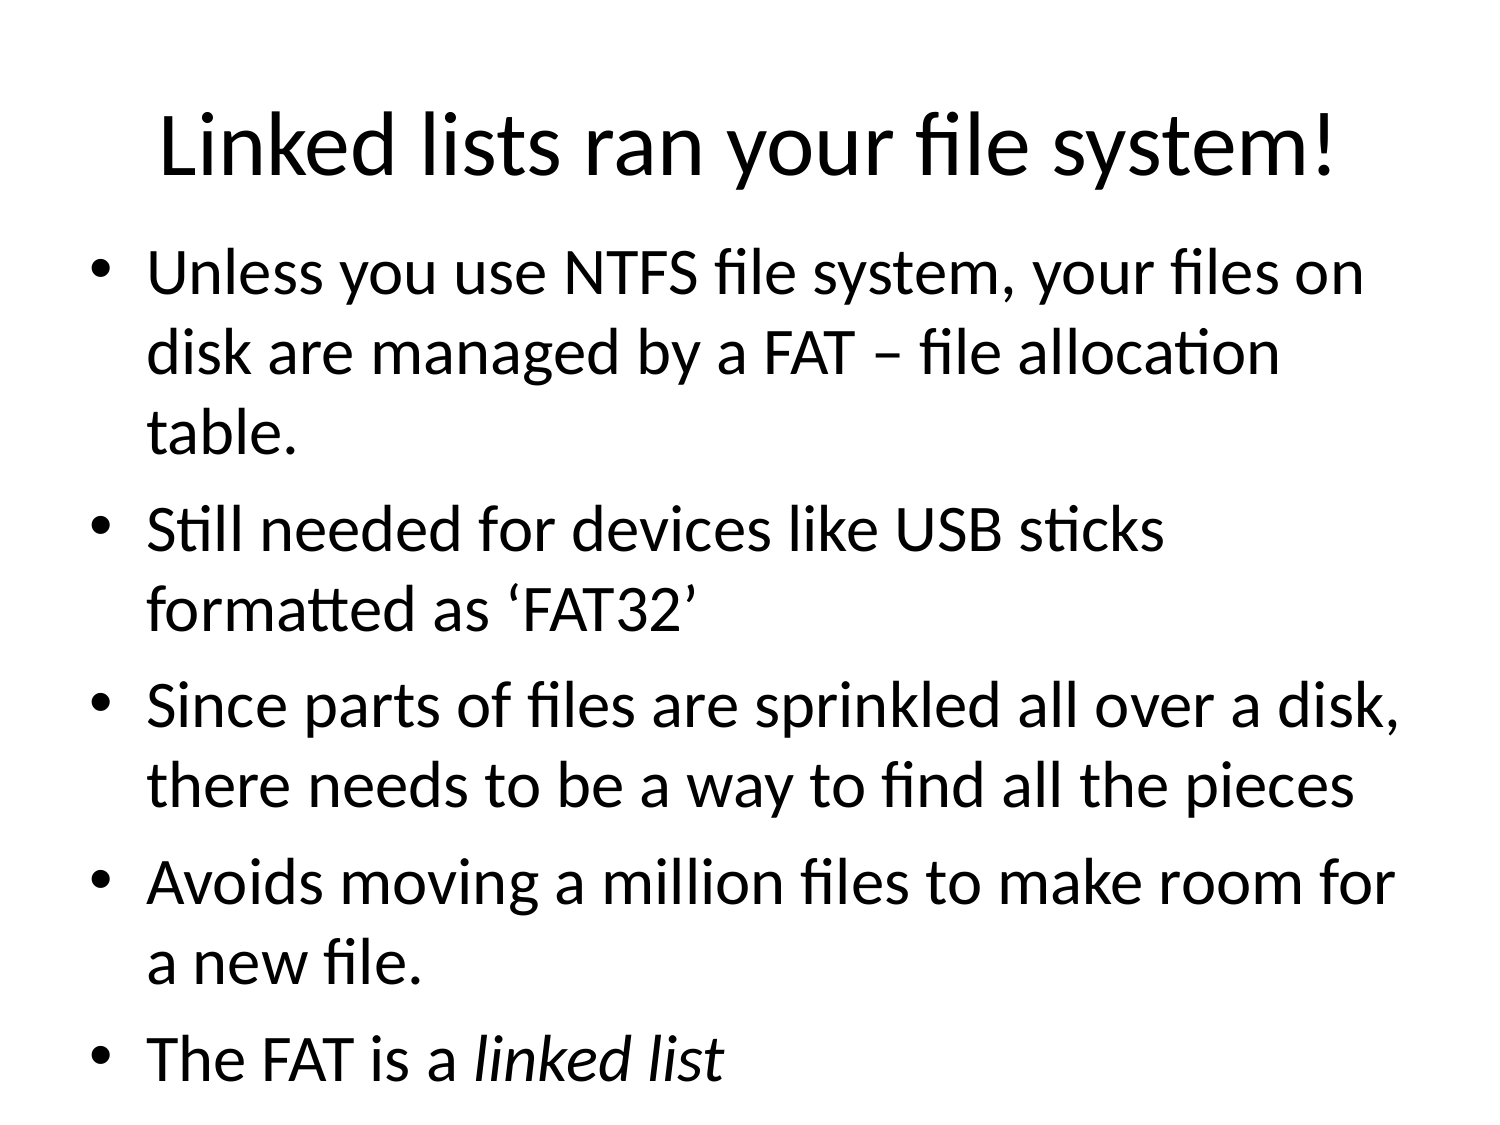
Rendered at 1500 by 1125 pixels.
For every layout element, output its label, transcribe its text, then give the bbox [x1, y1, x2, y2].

title Linked lists ran your file system! [75, 45, 1425, 220]
text_box Unless you use NTFS file system, your files on disk are managed by a FAT – file allocation table. Still needed for devices like USB sticks formatted as ‘FAT32’ Since parts of files are sprinkled all over a disk, there needs to be a way to find all the pieces Avoids moving a million files to make room for a new file. The FAT is a linked list [75, 220, 1425, 1125]
